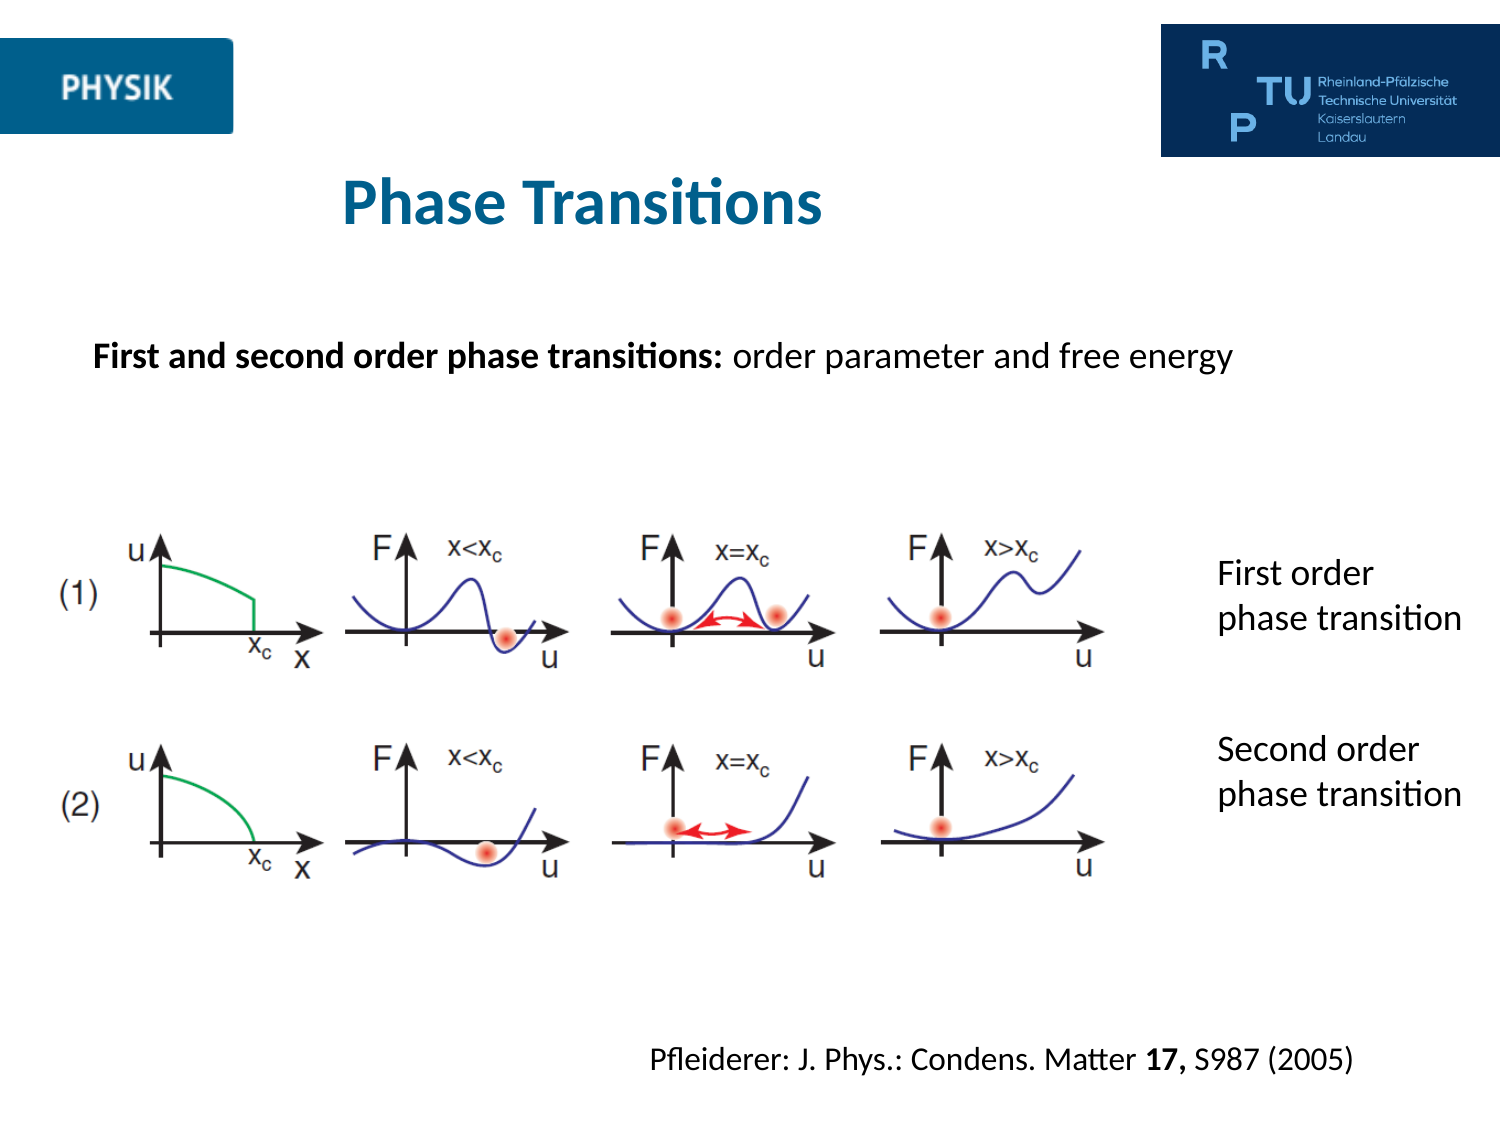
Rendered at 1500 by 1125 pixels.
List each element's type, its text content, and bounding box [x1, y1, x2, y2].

text_box First and second order phase transitions: order parameter and free energy [78, 323, 1250, 383]
title Phase Transitions [327, 150, 1500, 337]
picture [1161, 23, 1500, 157]
text_box Second order phase transition [1202, 716, 1478, 821]
text_box First order phase transition [1202, 540, 1478, 646]
text_box Pfleiderer: J. Phys.: Condens. Matter 17, S987 (2005) [634, 1030, 1480, 1085]
picture [43, 515, 1182, 905]
